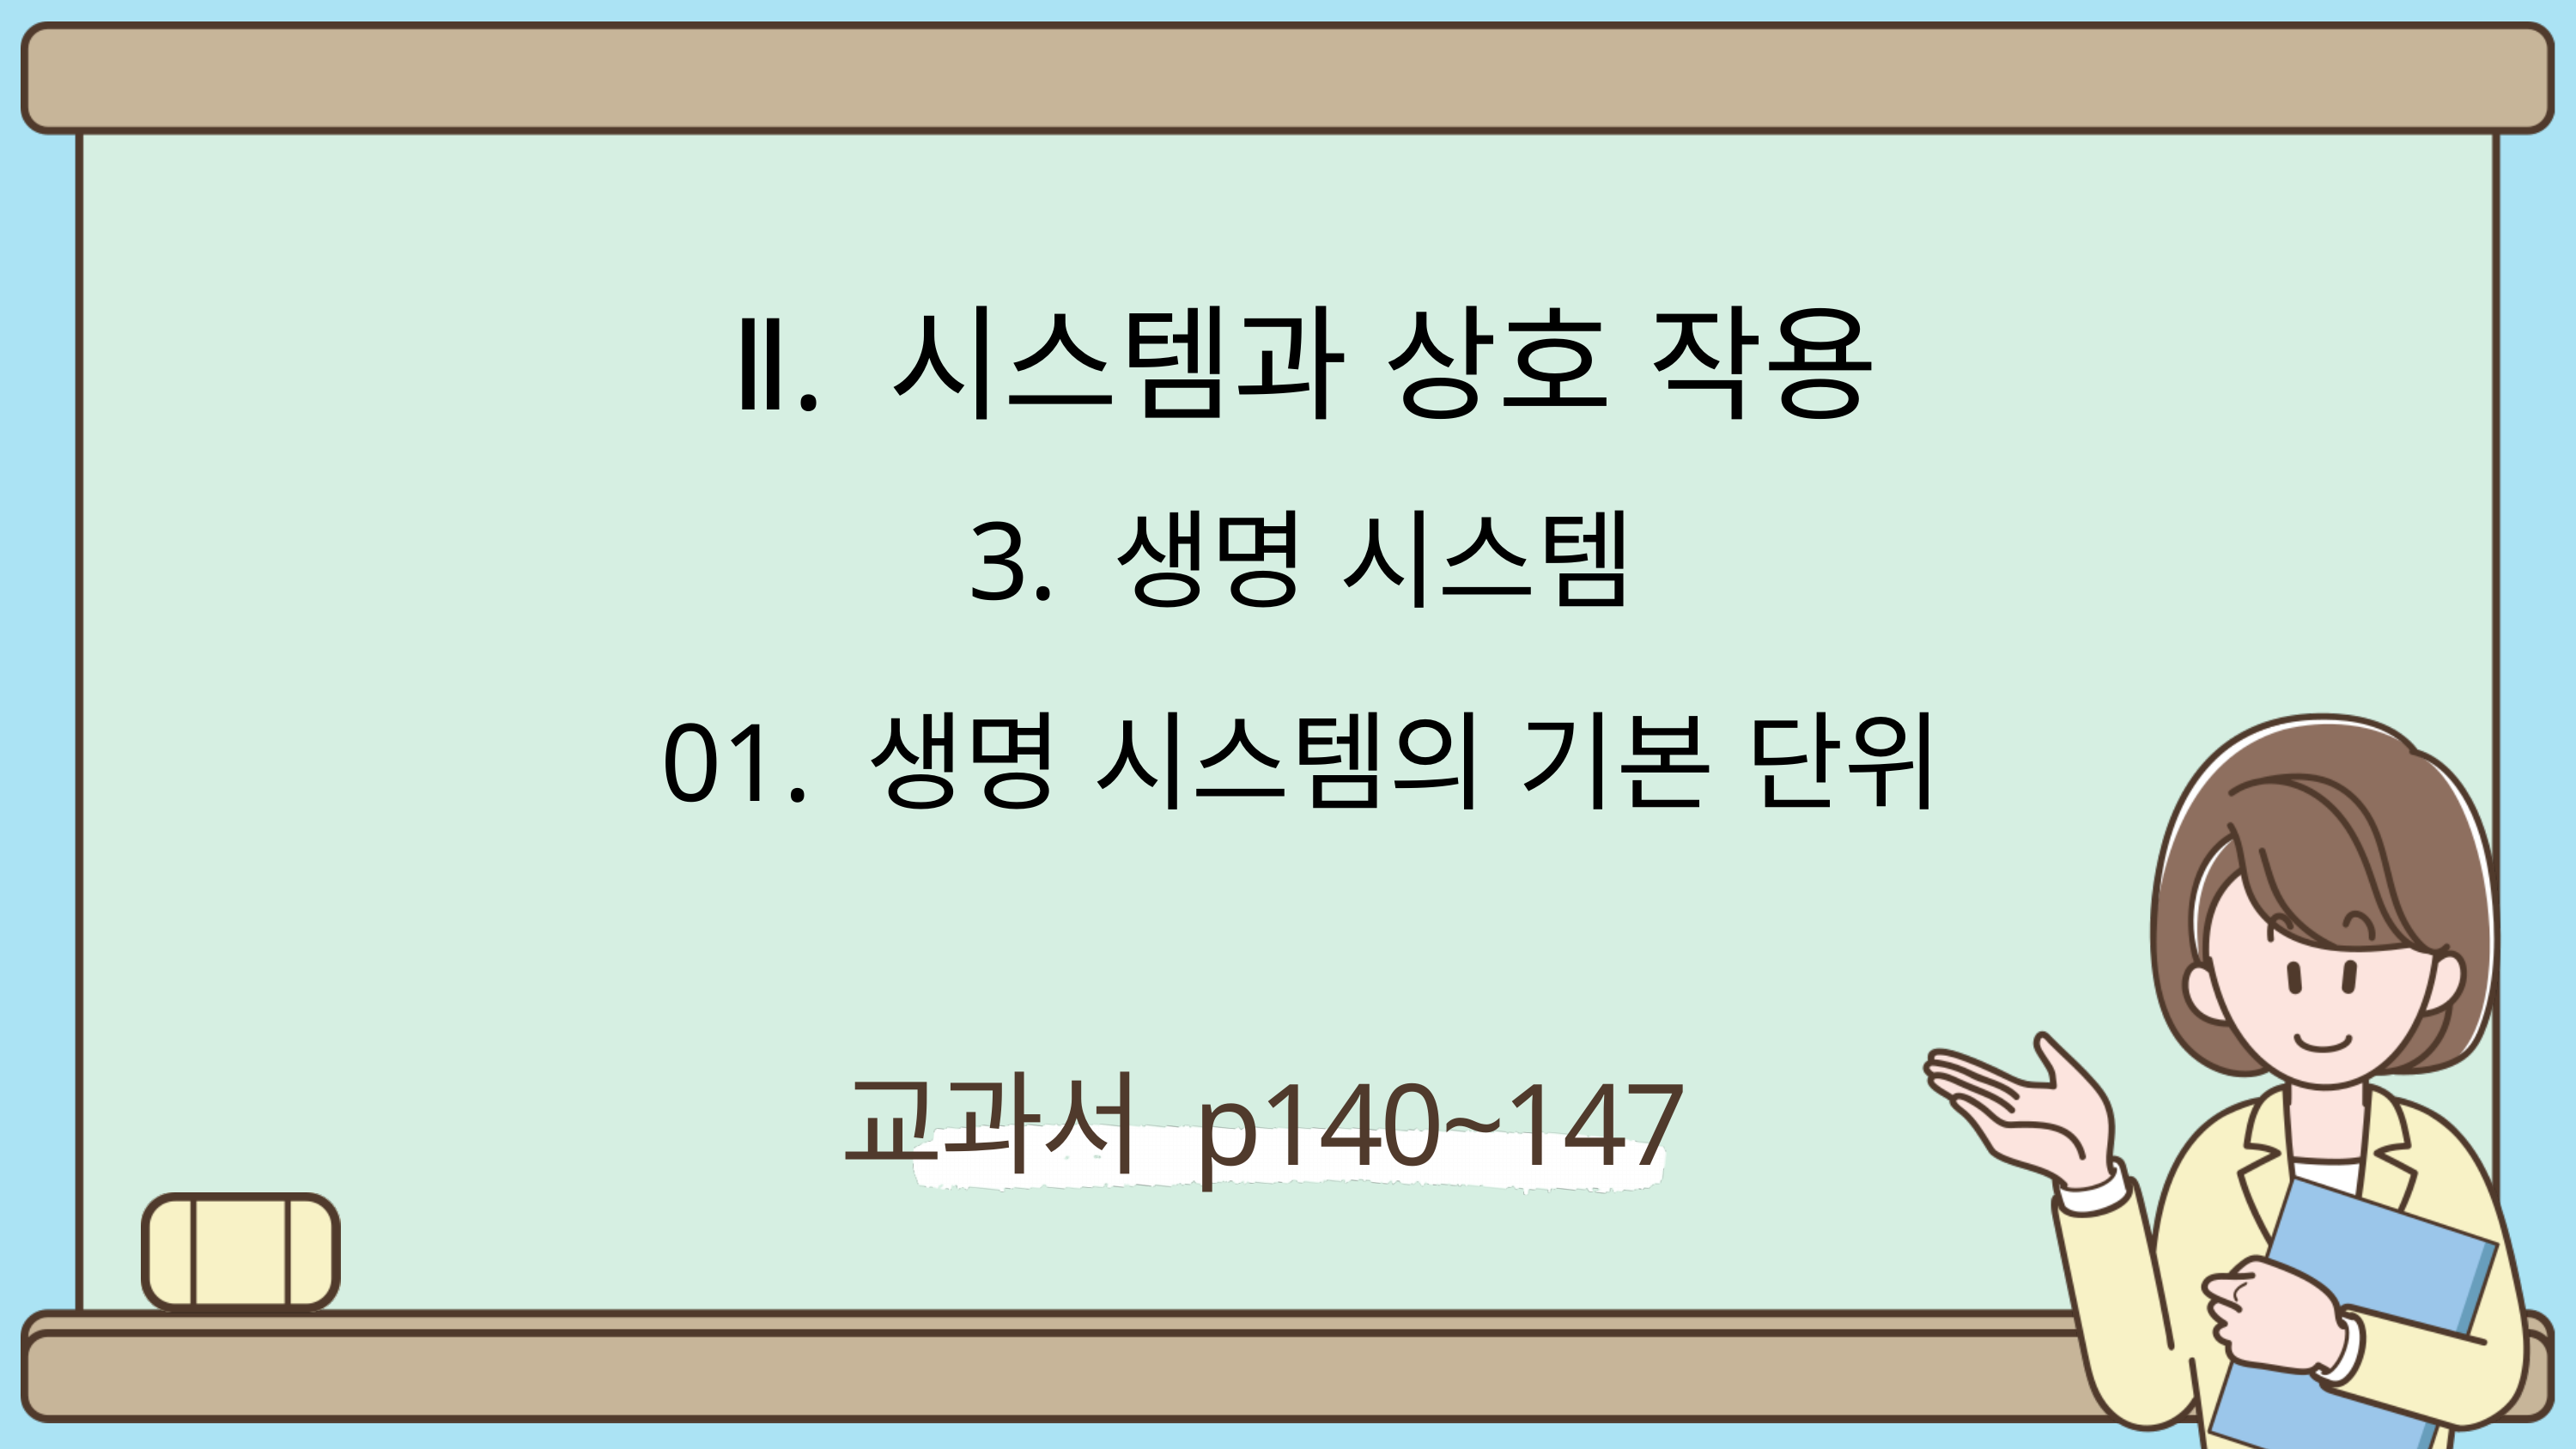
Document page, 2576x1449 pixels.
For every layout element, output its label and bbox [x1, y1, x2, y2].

text_box [1899, 684, 2543, 1449]
text_box [913, 1103, 1664, 1226]
text_box [141, 1192, 341, 1314]
text_box [21, 21, 2556, 1424]
